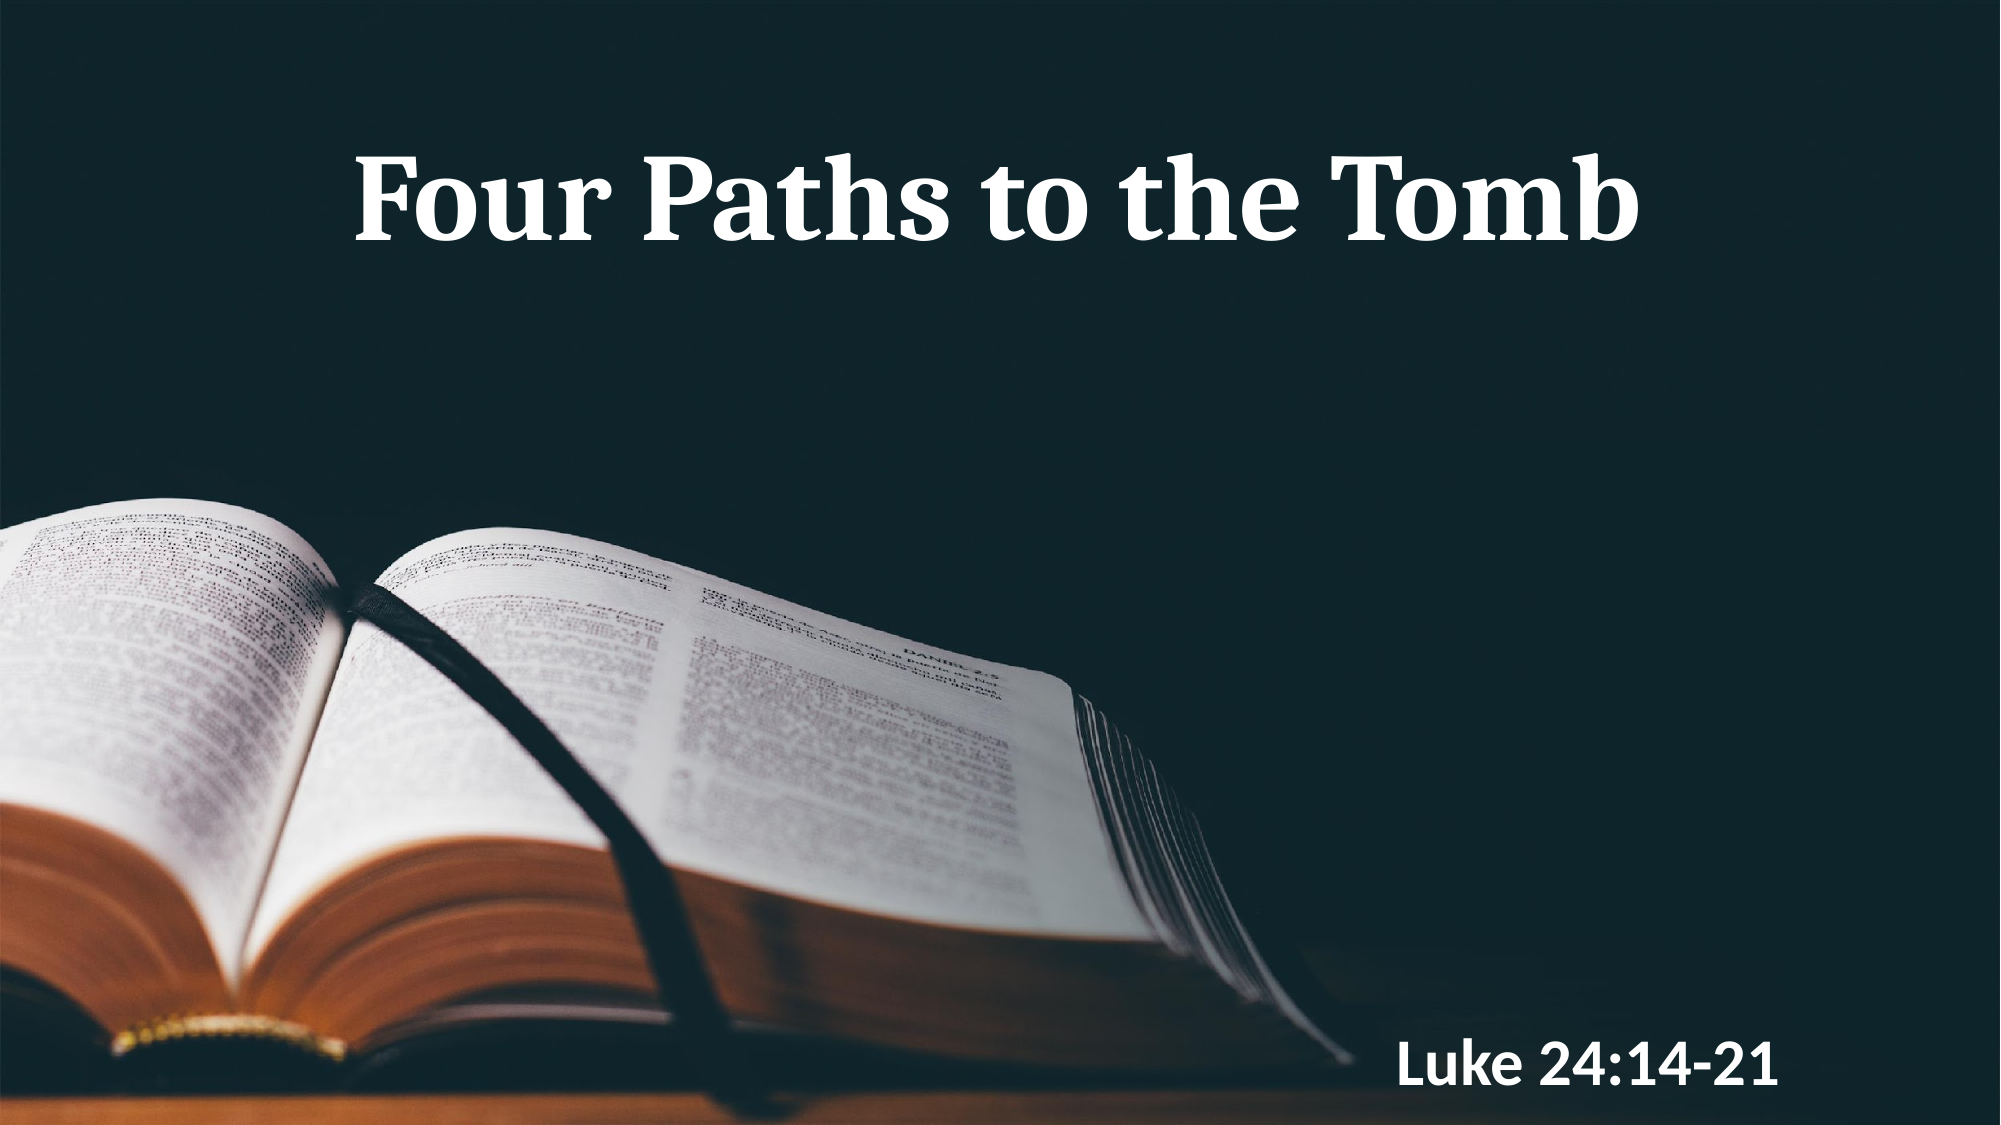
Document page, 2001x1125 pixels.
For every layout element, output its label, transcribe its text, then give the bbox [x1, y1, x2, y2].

subtitle Luke 24:14-21 [1215, 1002, 1962, 1125]
picture [0, 0, 2000, 1125]
title Four Paths to the Tomb [60, 63, 1936, 338]
